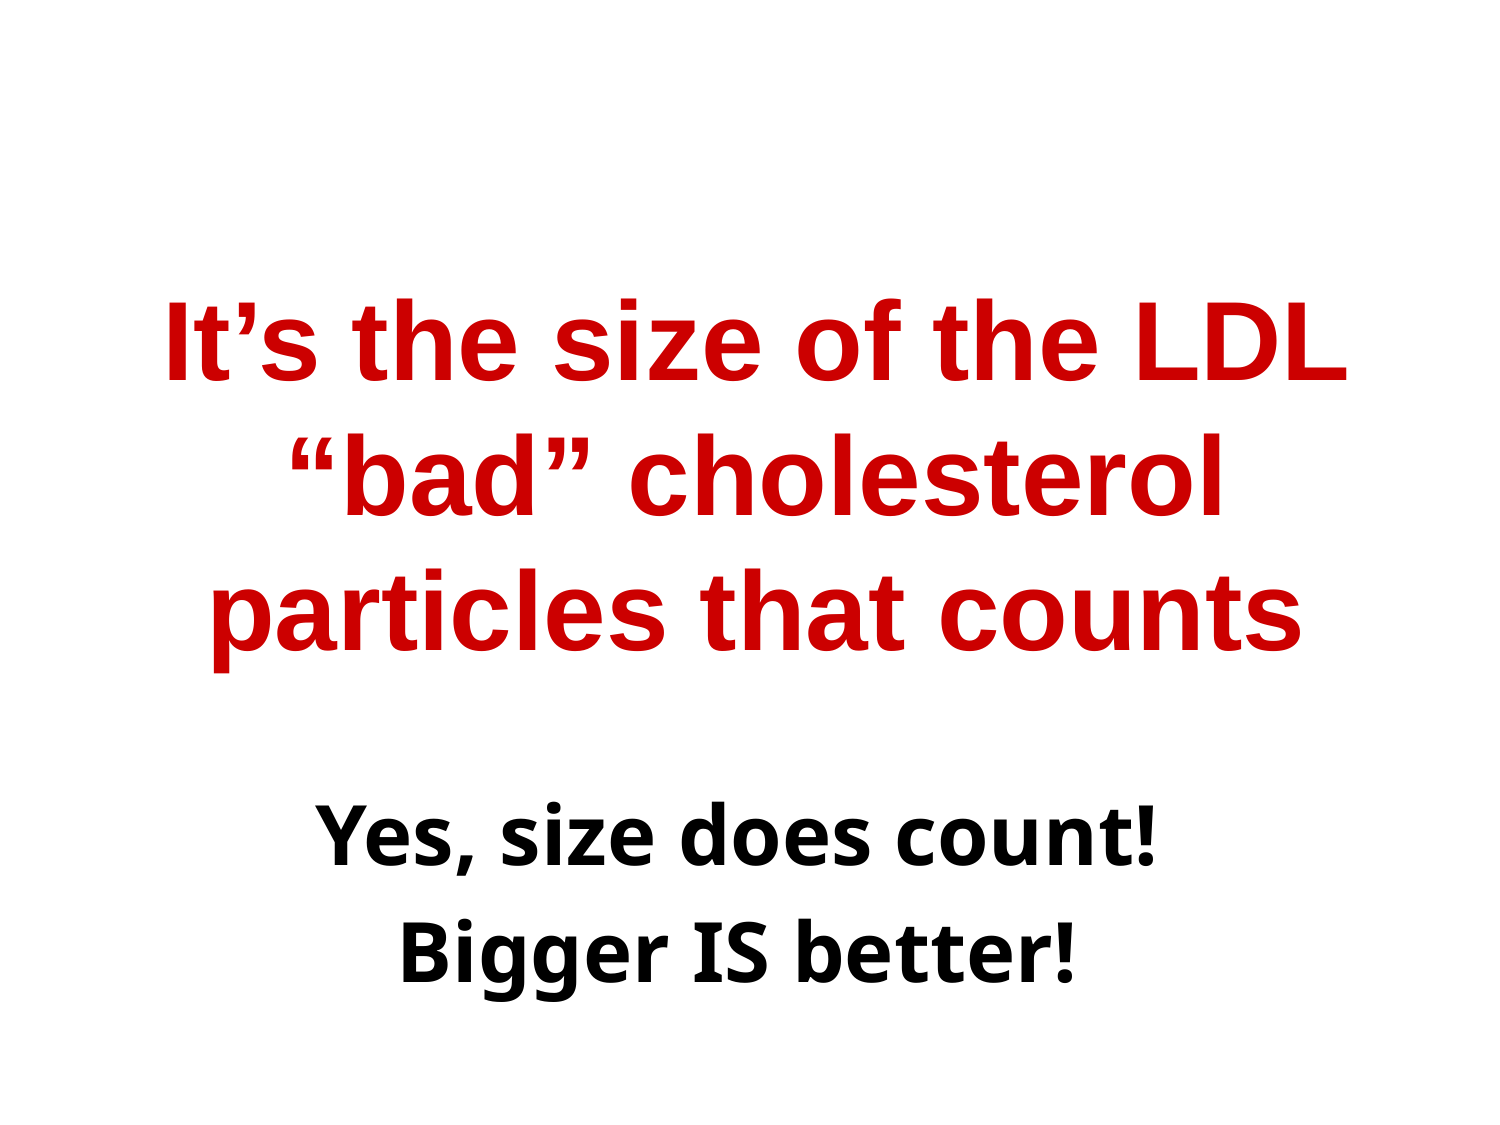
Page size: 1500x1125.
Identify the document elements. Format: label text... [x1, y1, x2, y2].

title It’s the size of the LDL “bad” cholesterol particles that counts [37, 349, 1475, 591]
subtitle Yes, size does count! Bigger IS better! [212, 774, 1263, 1063]
